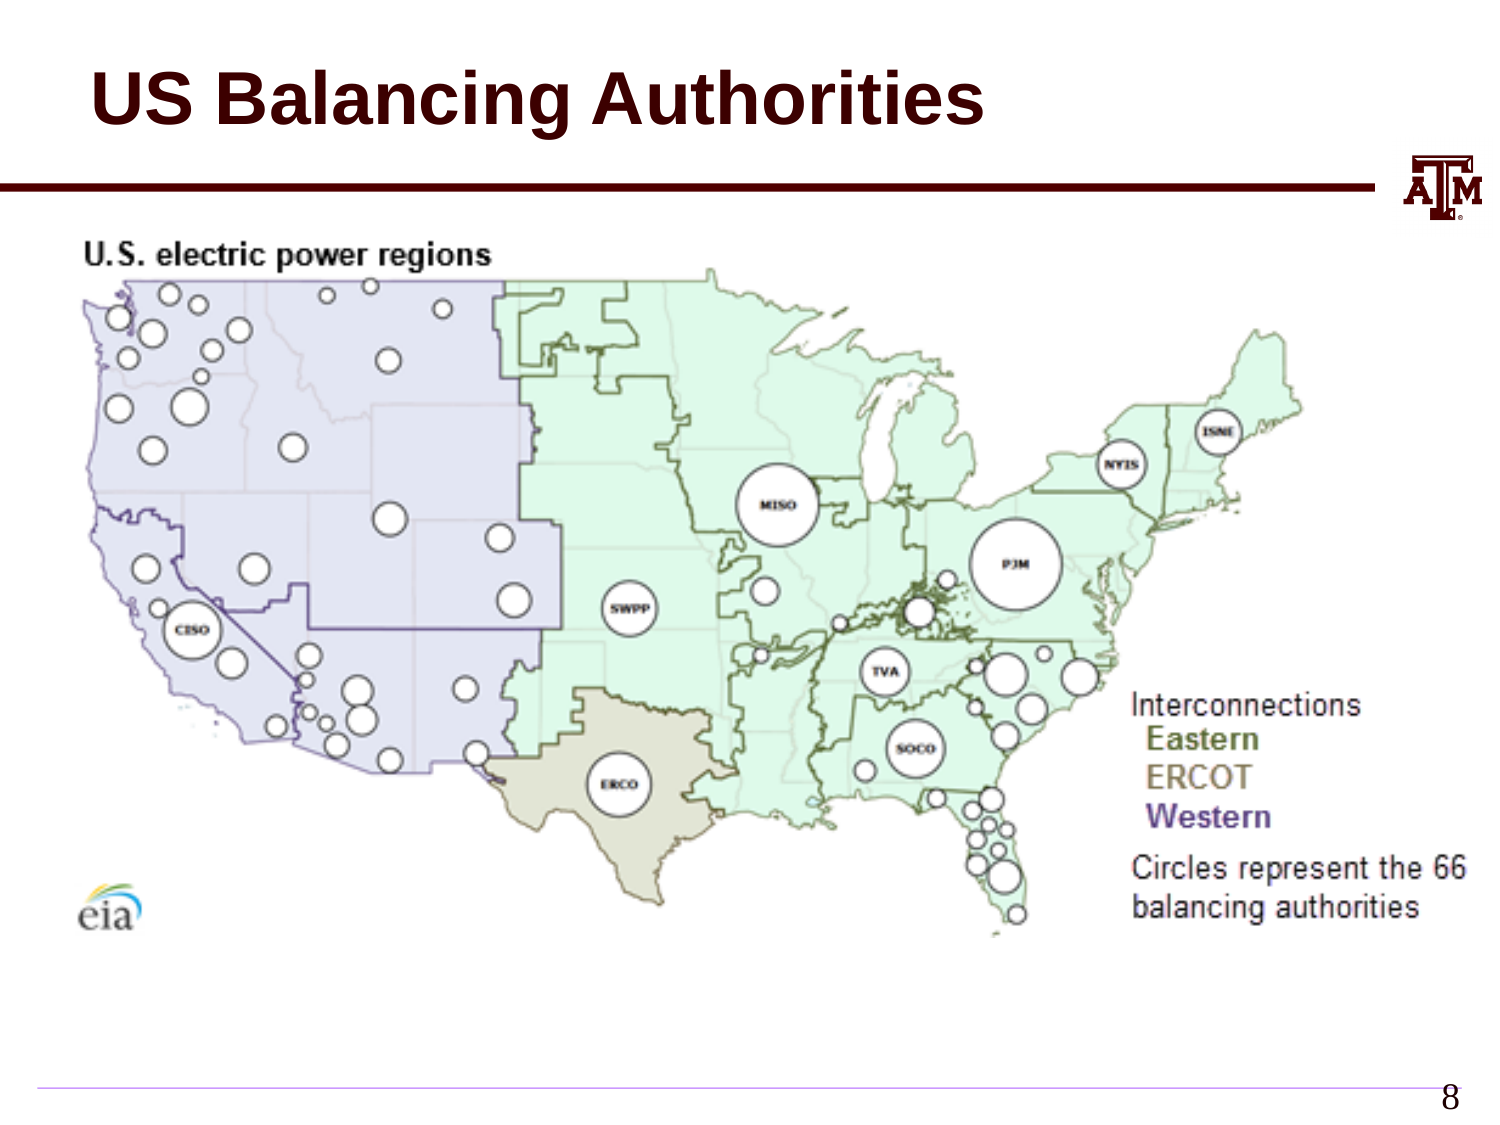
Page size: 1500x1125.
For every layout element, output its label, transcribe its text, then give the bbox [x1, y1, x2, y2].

slide_number 7 [1125, 1065, 1475, 1107]
title US Balancing Authorities [74, 12, 1388, 189]
picture [74, 137, 1493, 938]
